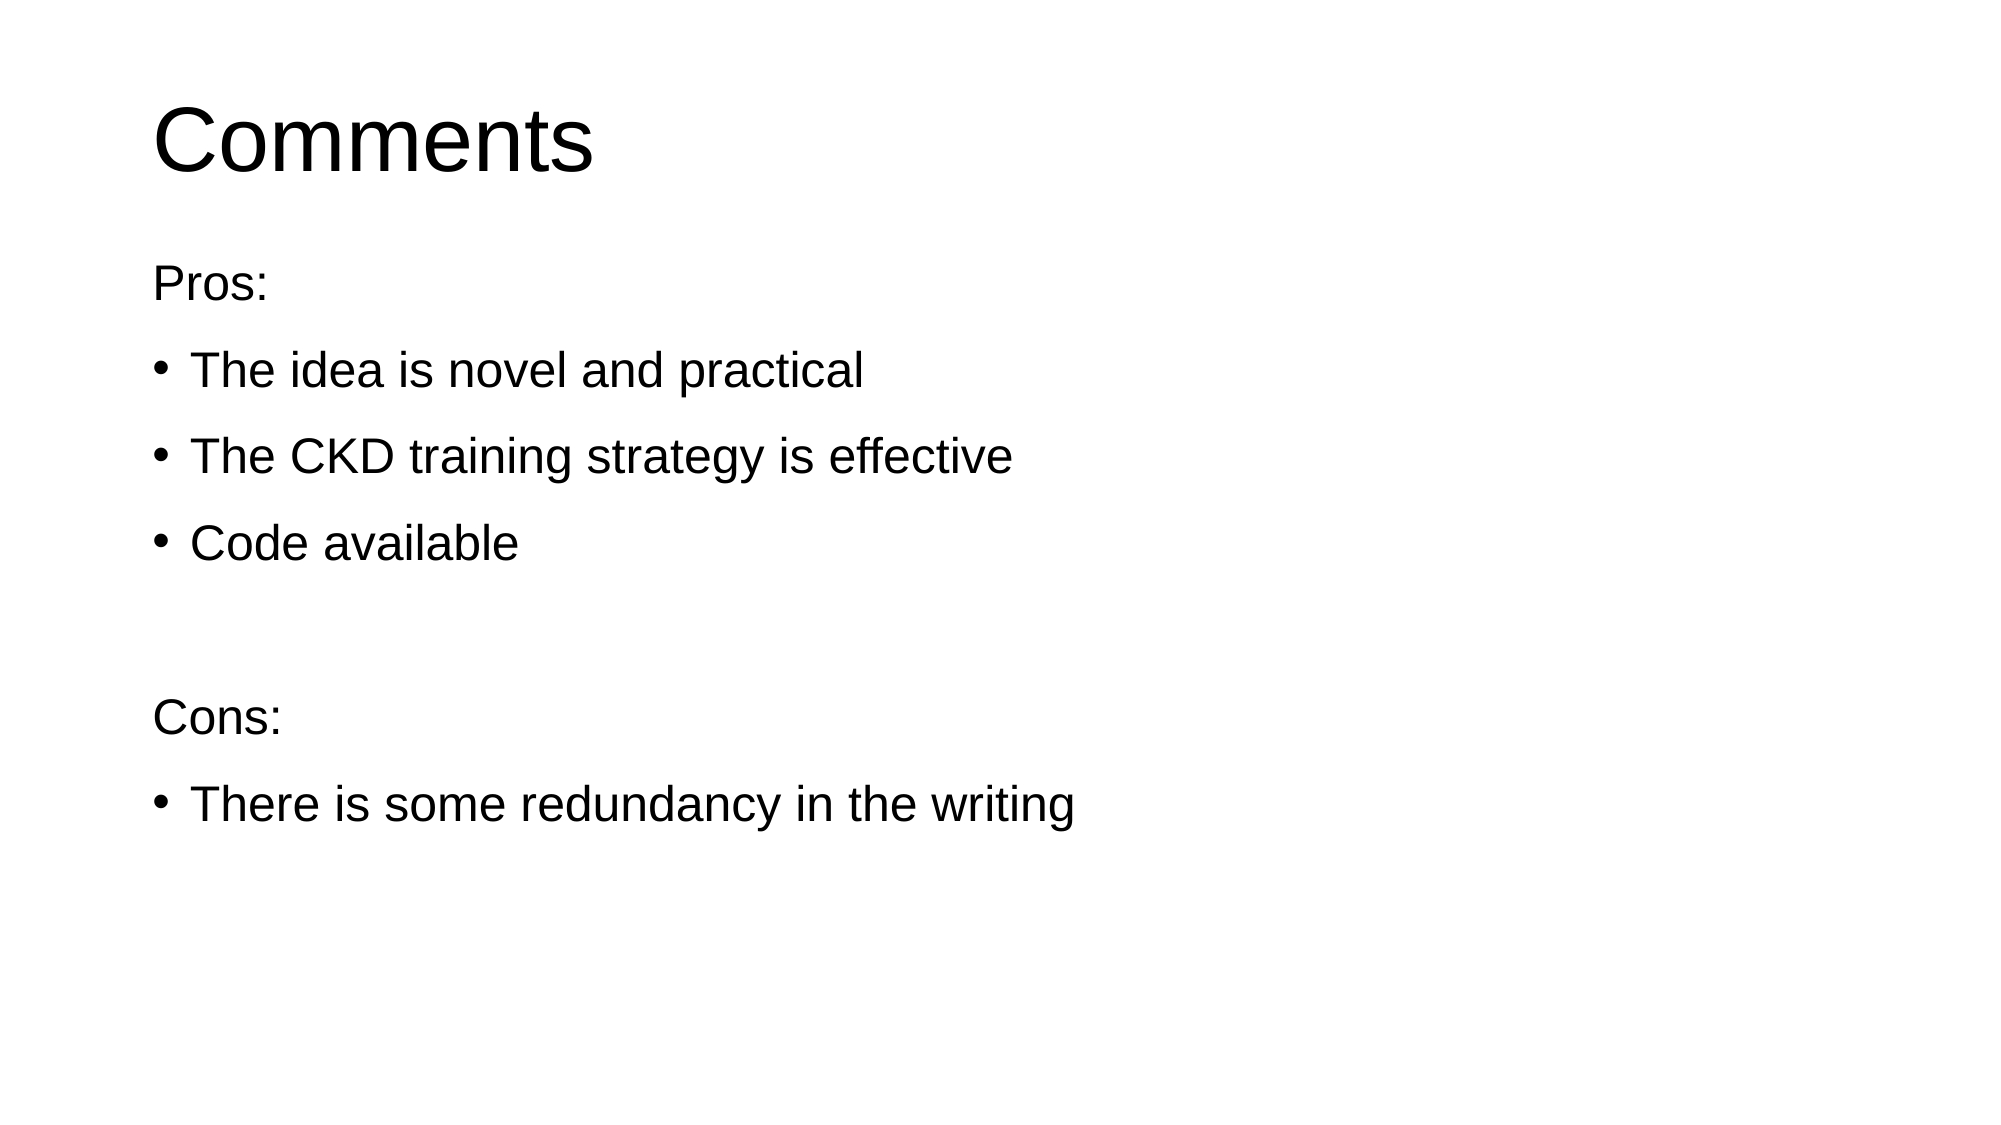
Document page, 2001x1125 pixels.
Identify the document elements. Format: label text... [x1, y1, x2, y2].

list Pros: The idea is novel and practical The CKD training strategy is effective Code available Cons: There is some redundancy in the writing [137, 236, 1863, 1014]
title Comments [137, 59, 1863, 223]
